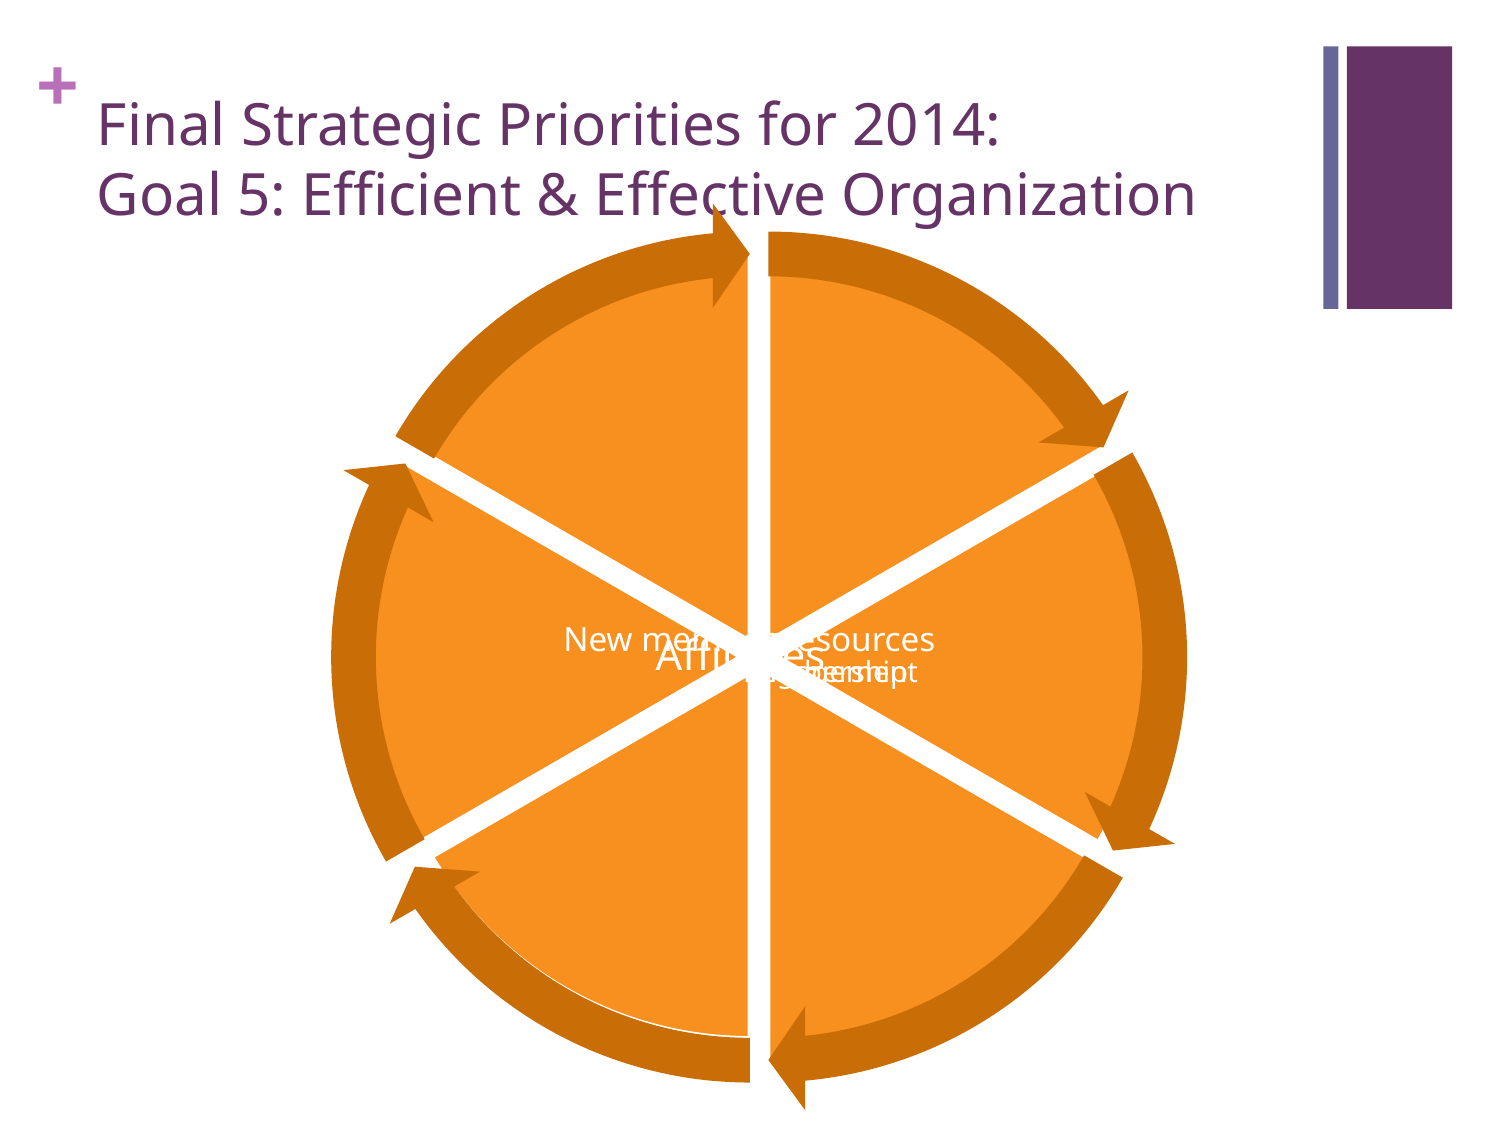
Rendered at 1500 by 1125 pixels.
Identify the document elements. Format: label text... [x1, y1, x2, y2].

title Final Strategic Priorities for 2014: Goal 5: Efficient & Effective Organization [81, 79, 1322, 191]
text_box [0, 194, 1500, 1125]
